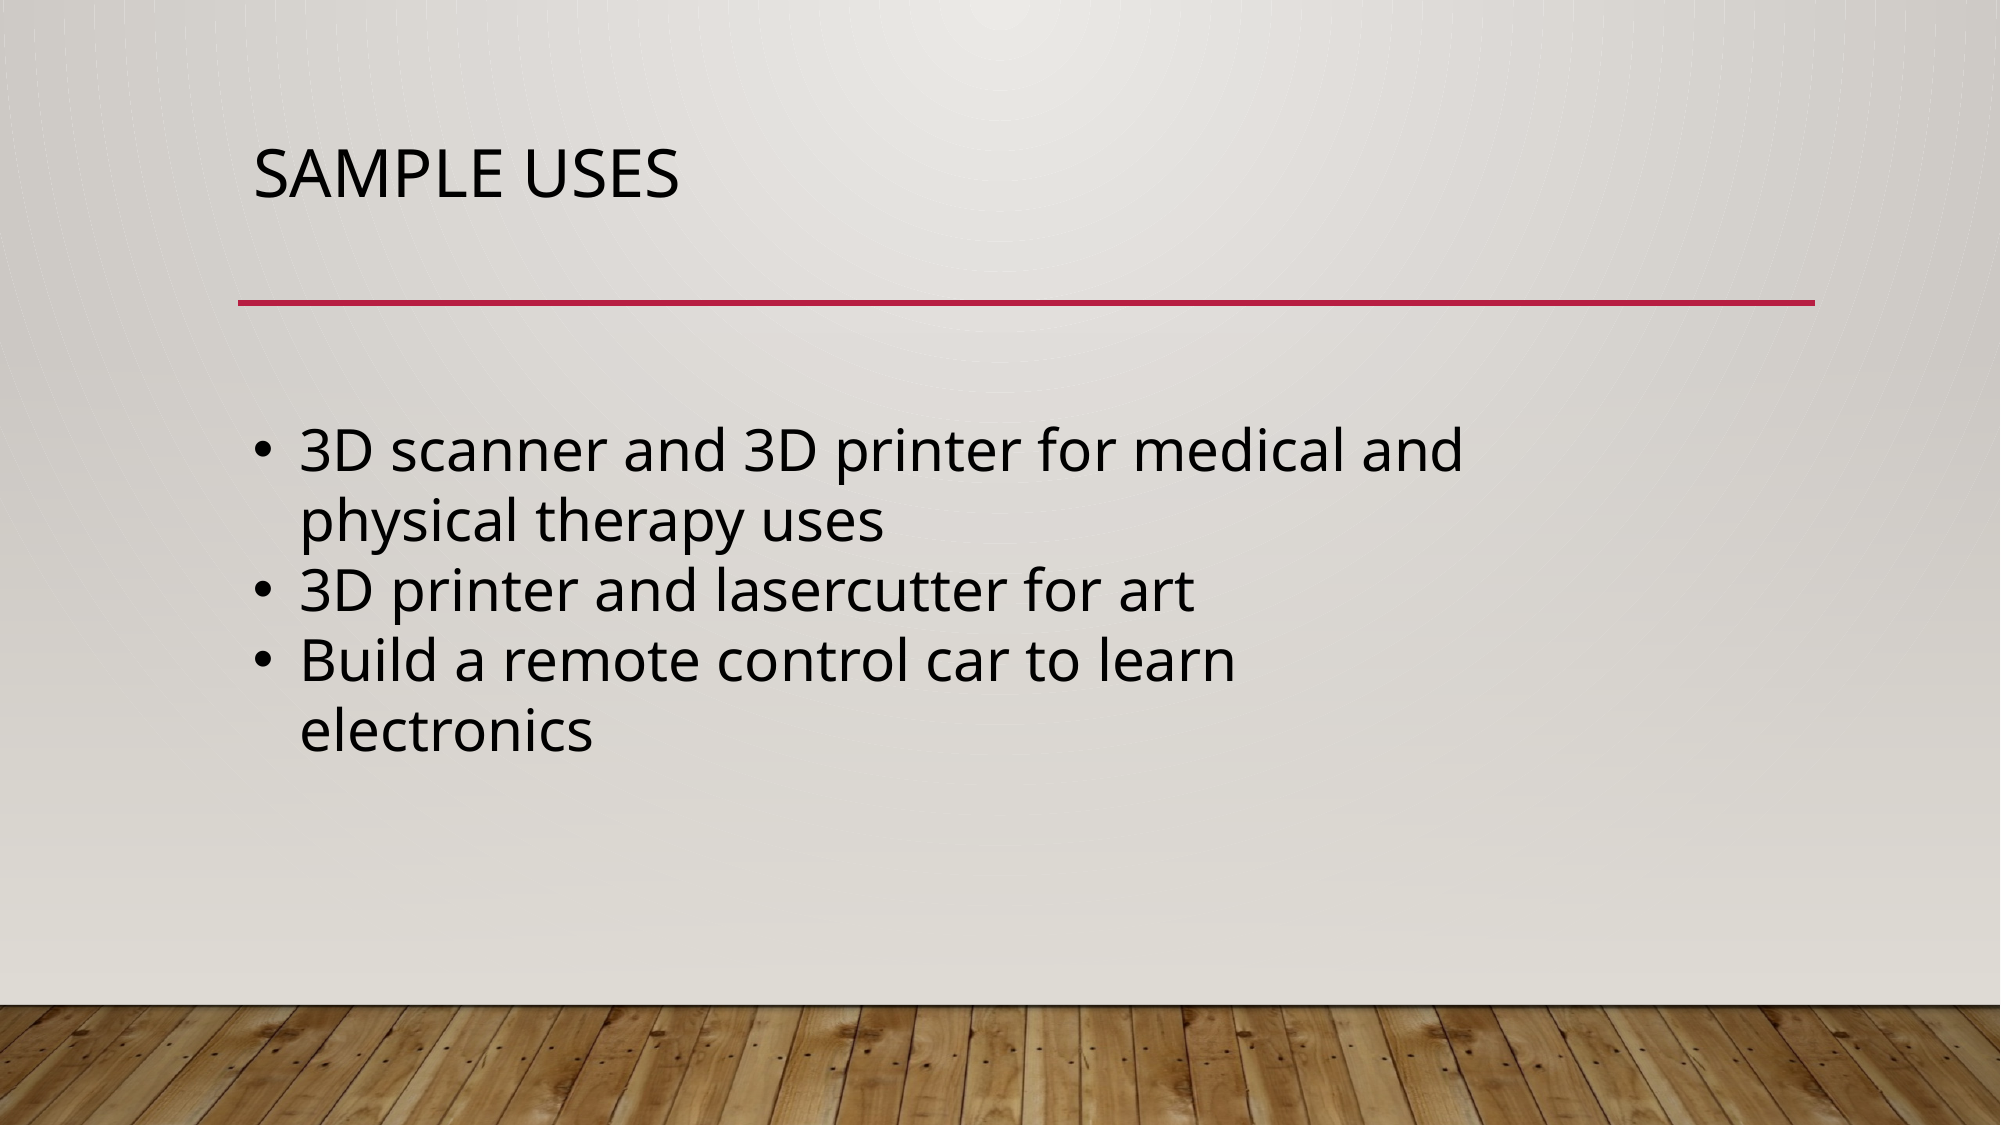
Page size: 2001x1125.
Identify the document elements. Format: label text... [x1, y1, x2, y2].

text_box 3D scanner and 3D printer for medical and physical therapy uses 3D printer and lasercutter for art Build a remote control car to learn electronics [238, 406, 1525, 841]
title Sample uses [238, 131, 1814, 305]
picture [0, 1005, 2000, 1125]
